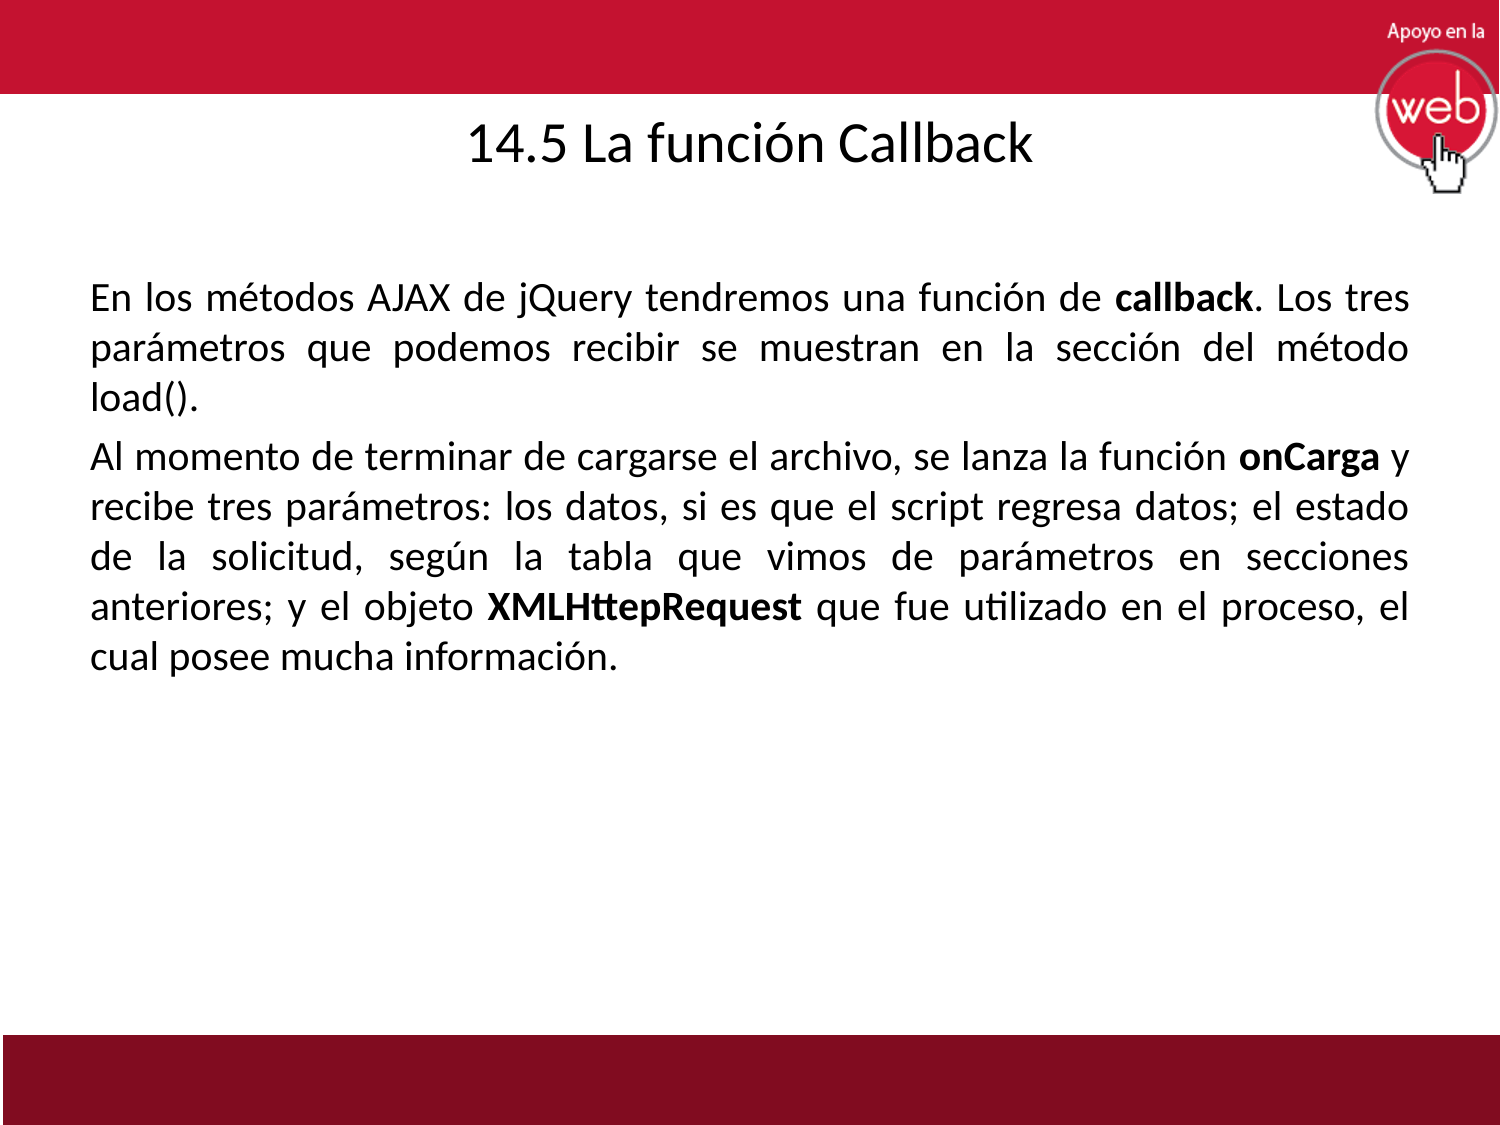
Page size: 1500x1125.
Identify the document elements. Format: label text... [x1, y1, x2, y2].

list En los métodos AJAX de jQuery tendremos una función de callback. Los tres parámetros que podemos recibir se muestran en la sección del método load(). Al momento de terminar de cargarse el archivo, se lanza la función onCarga y recibe tres parámetros: los datos, si es que el script regresa datos; el estado de la solicitud, según la tabla que vimos de parámetros en secciones anteriores; y el objeto XMLHttepRequest que fue utilizado en el proceso, el cual posee mucha información. [75, 262, 1425, 1005]
title 14.5 La función Callback [75, 45, 1425, 233]
picture [0, 0, 1500, 1125]
